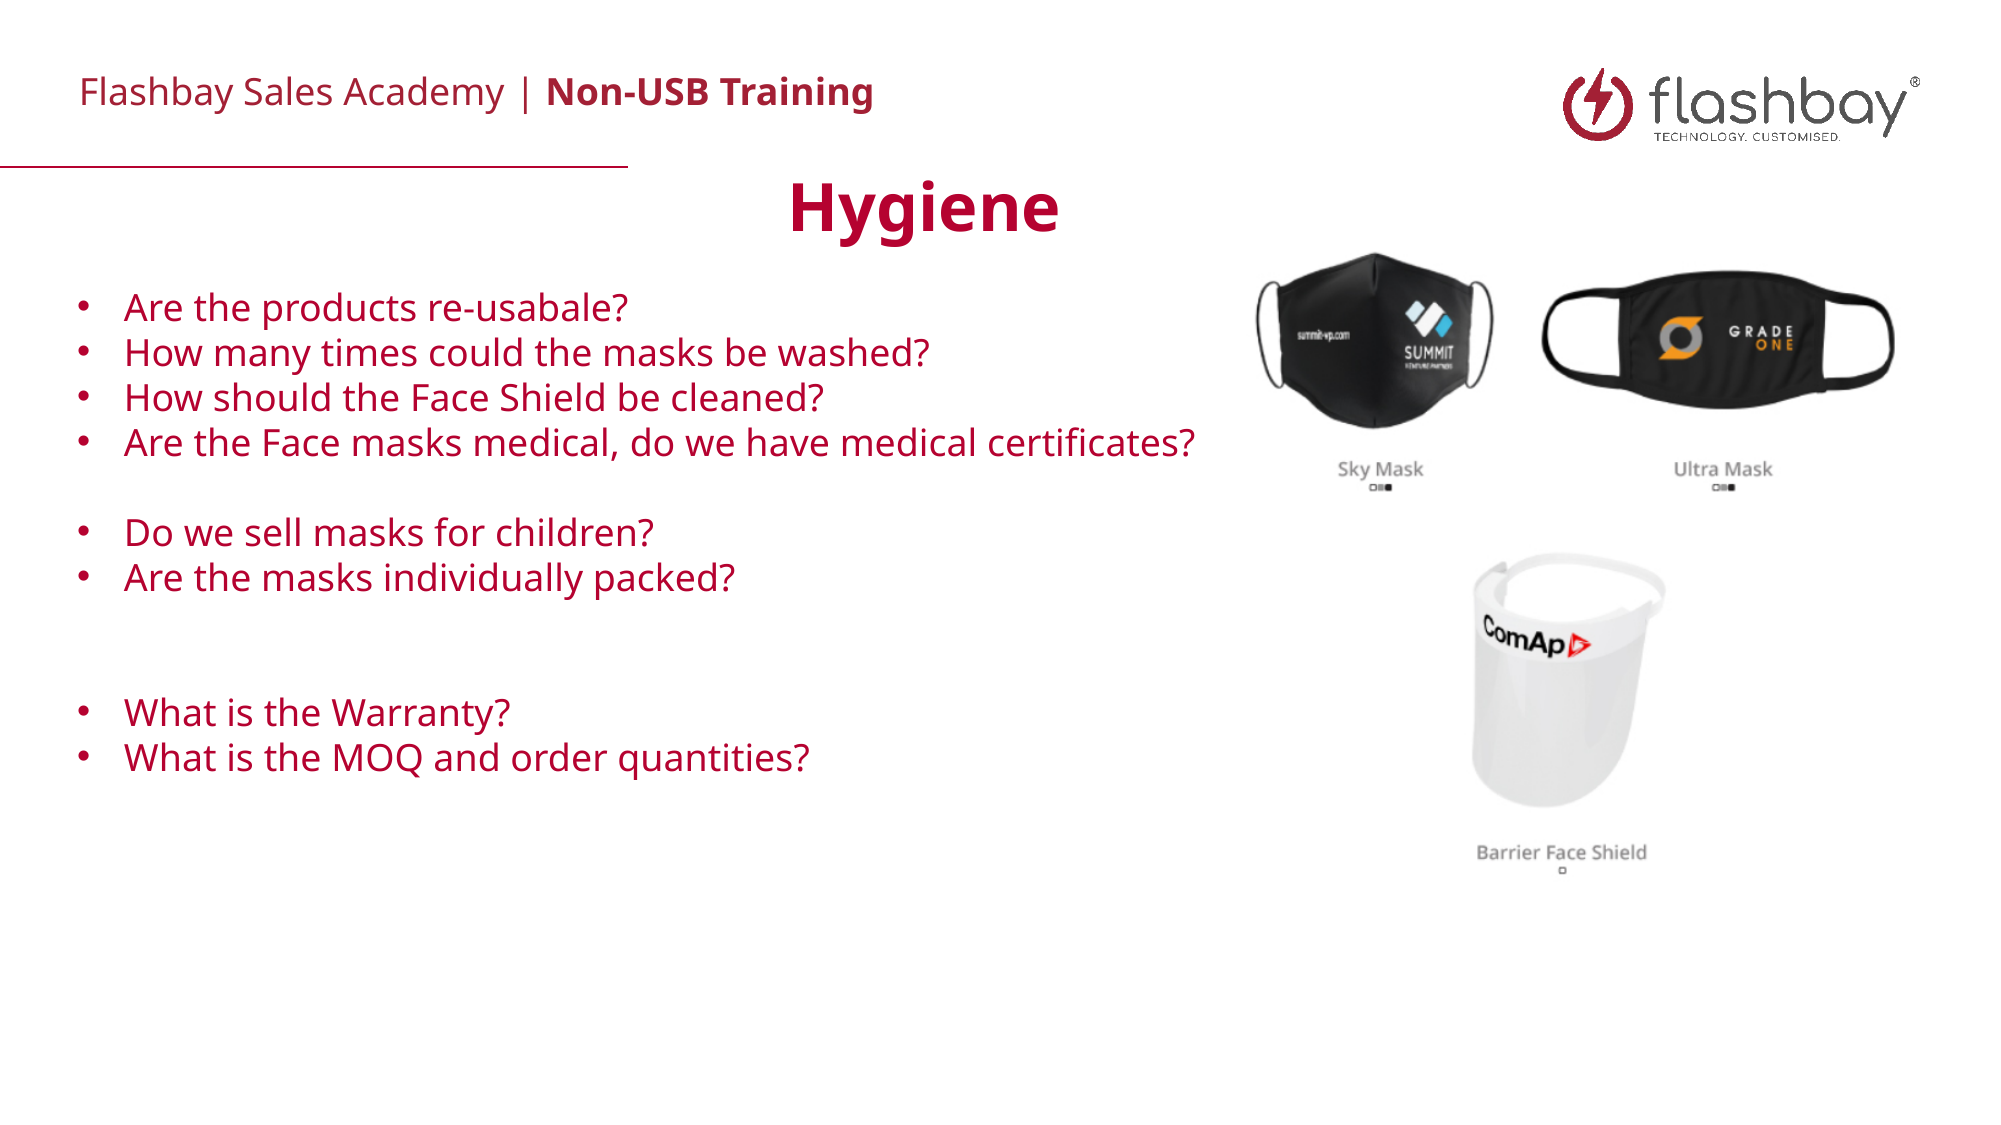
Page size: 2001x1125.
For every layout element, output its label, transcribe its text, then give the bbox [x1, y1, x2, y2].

picture [1563, 68, 1920, 141]
text_box Are the products re-usabale? How many times could the masks be washed? How should the Face Shield be cleaned? Are the Face masks medical, do we have medical certificates? Do we sell masks for children? Are the masks individually packed? What is the Warranty? What is the MOQ and order quantities? [62, 186, 1928, 876]
picture [1244, 231, 1909, 883]
text_box Hygiene [772, 157, 1094, 252]
